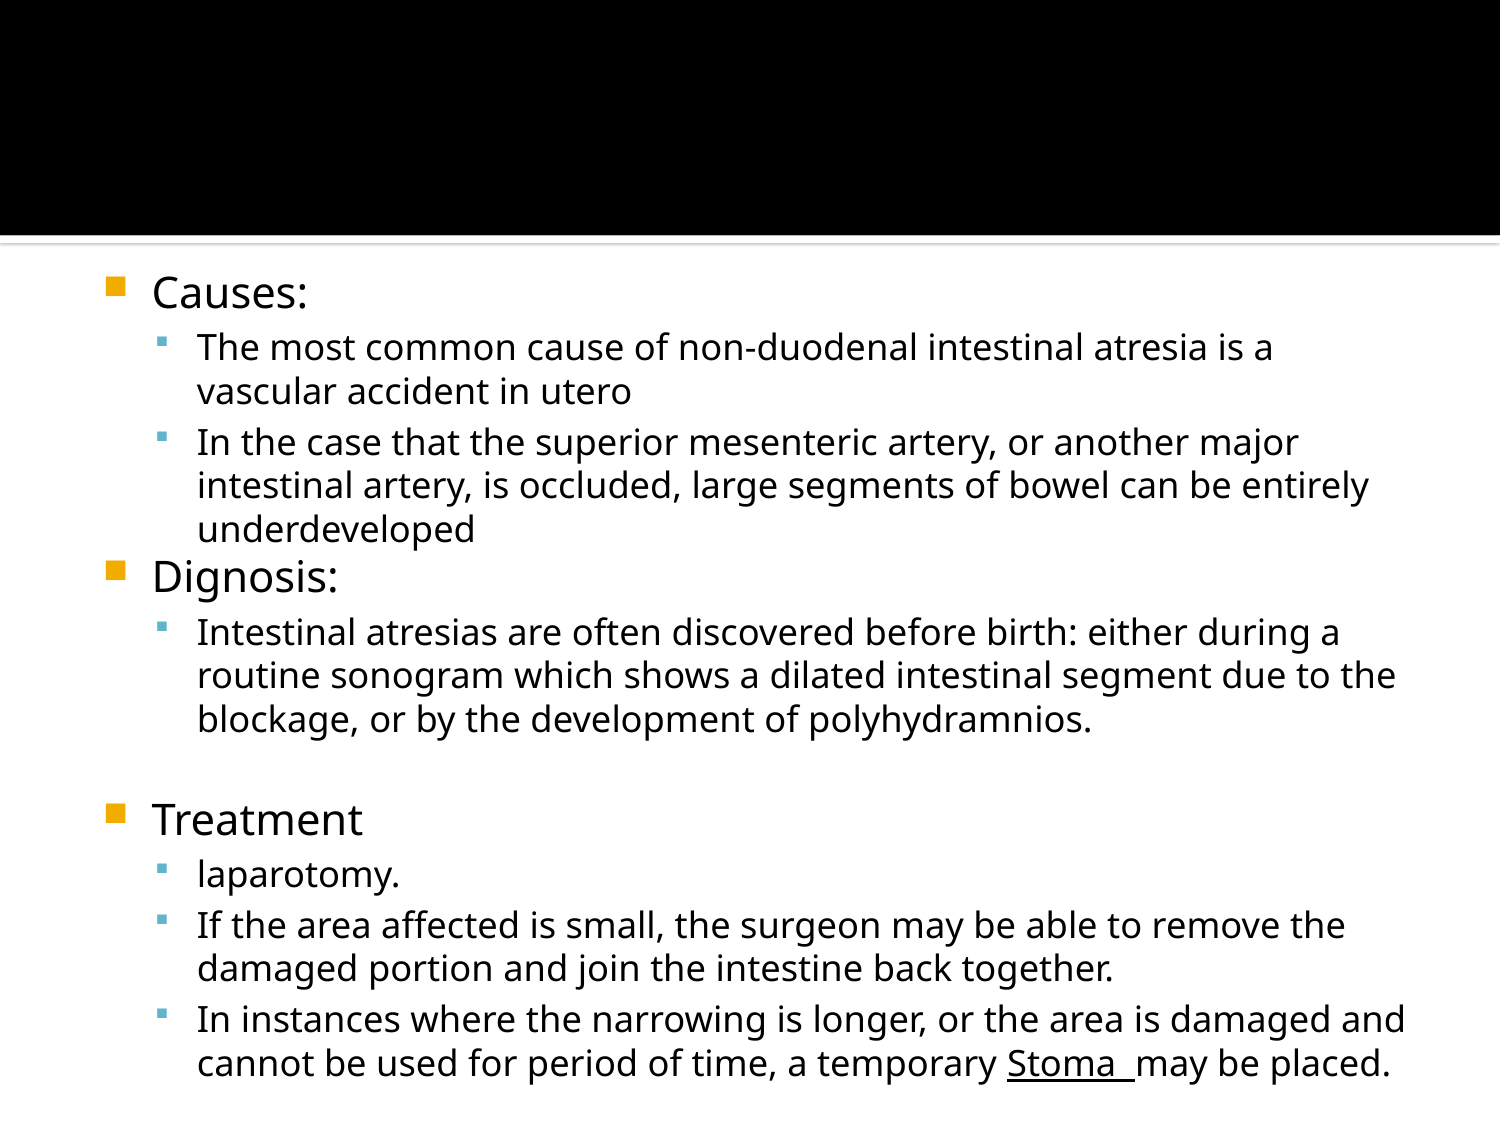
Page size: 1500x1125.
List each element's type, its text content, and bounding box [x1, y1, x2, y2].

list Causes: The most common cause of non-duodenal intestinal atresia is a vascular accident in utero In the case that the superior mesenteric artery, or another major intestinal artery, is occluded, large segments of bowel can be entirely underdeveloped Dignosis: Intestinal atresias are often discovered before birth: either during a routine sonogram which shows a dilated intestinal segment due to the blockage, or by the development of polyhydramnios. Treatment laparotomy. If the area affected is small, the surgeon may be able to remove the damaged portion and join the intestine back together. In instances where the narrowing is longer, or the area is damaged and cannot be used for period of time, a temporary Stoma may be placed. [75, 249, 1425, 1125]
